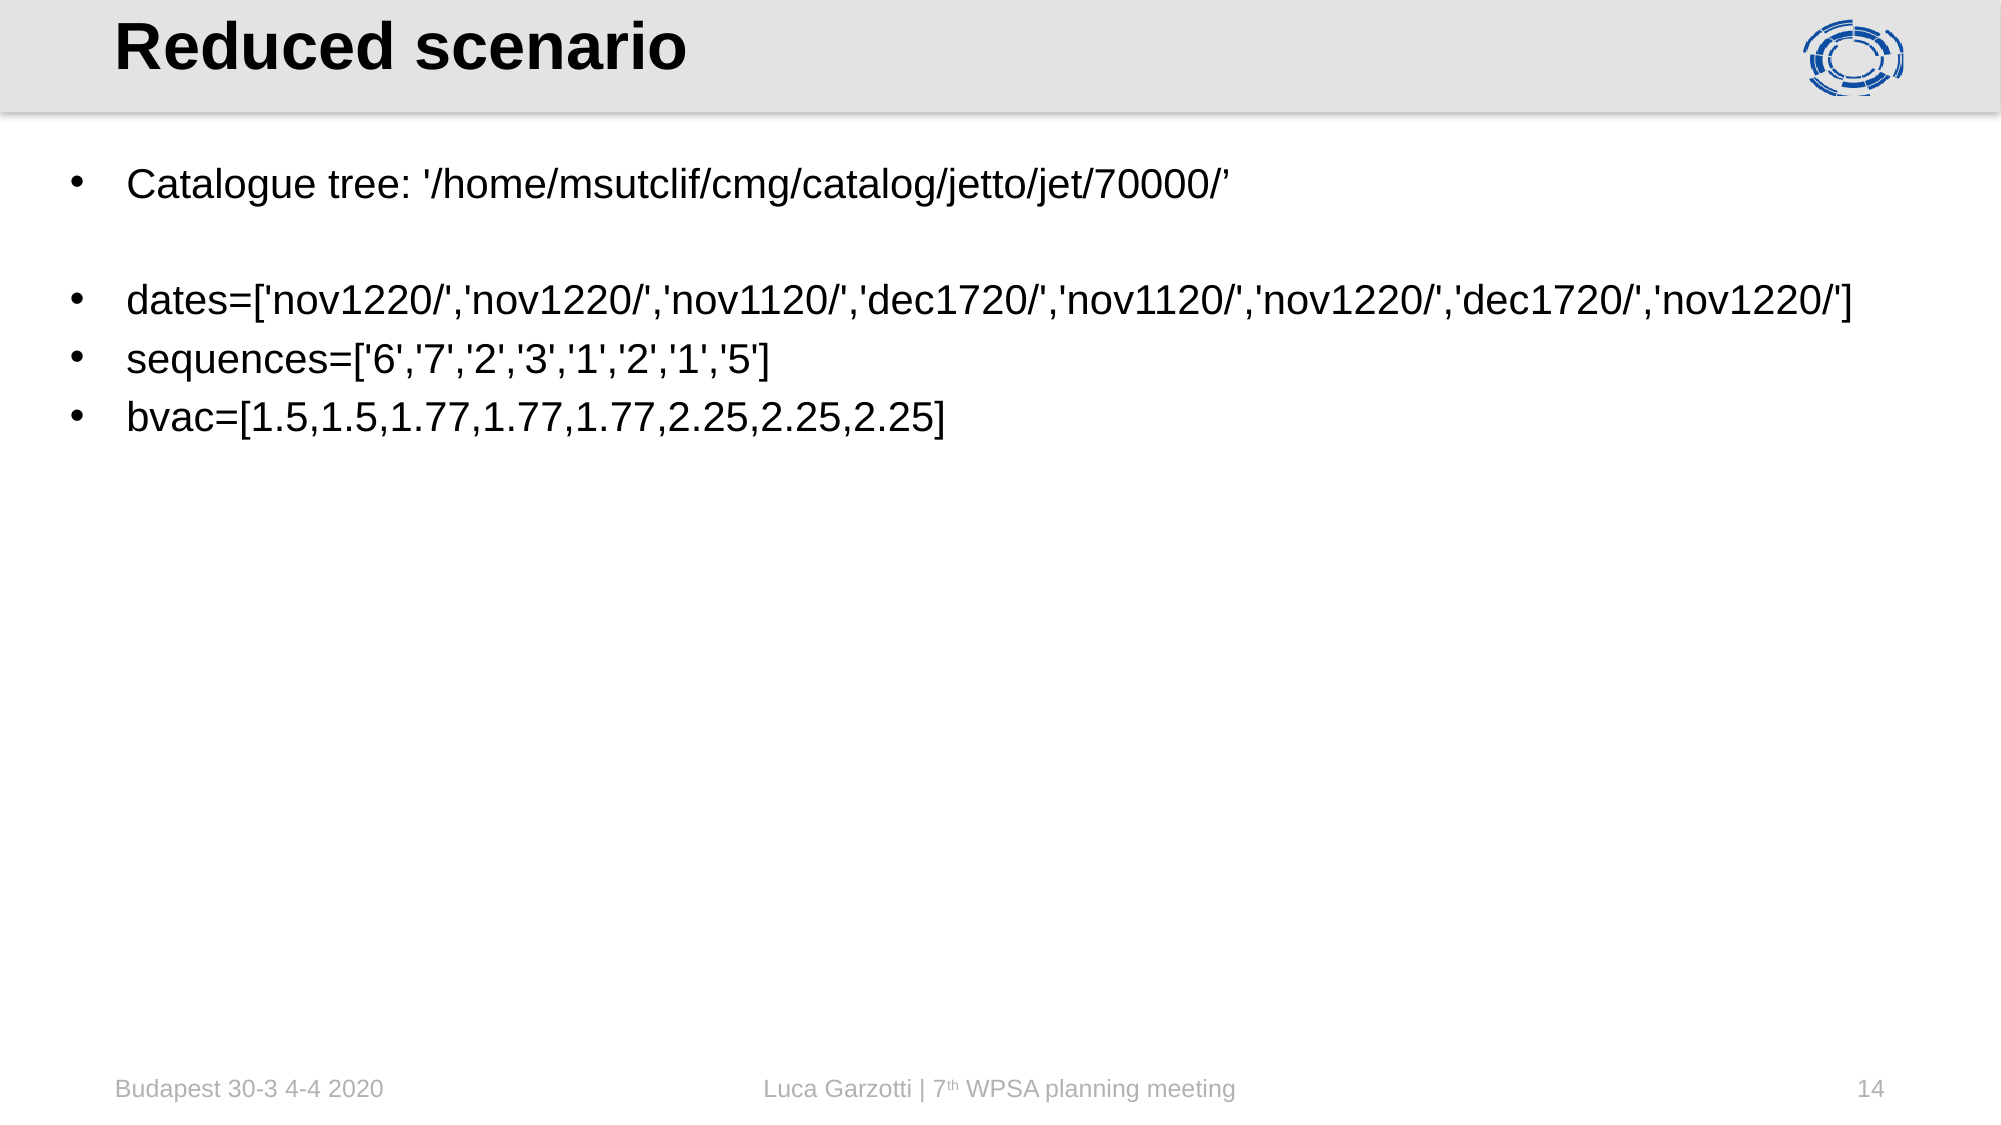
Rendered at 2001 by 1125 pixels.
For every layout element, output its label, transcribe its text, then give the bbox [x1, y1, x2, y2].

footer Luca Garzotti | 7th WPSA planning meeting [590, 1057, 1410, 1118]
slide_number Budapest 30-3 4-4 2020 [99, 1057, 567, 1118]
title Reduced scenario [99, 12, 1750, 88]
list Catalogue tree: '/home/msutclif/cmg/catalog/jetto/jet/70000/’ dates=['nov1220/','nov1220/','nov1120/','dec1720/','nov1120/','nov1220/','dec1720/','nov1220/'] sequences=['6','7','2','3','1','2','1','5'] bvac=[1.5,1.5,1.77,1.77,1.77,2.25,2.25,2.25] [55, 149, 1945, 1041]
slide_number 14 [1433, 1057, 1900, 1118]
